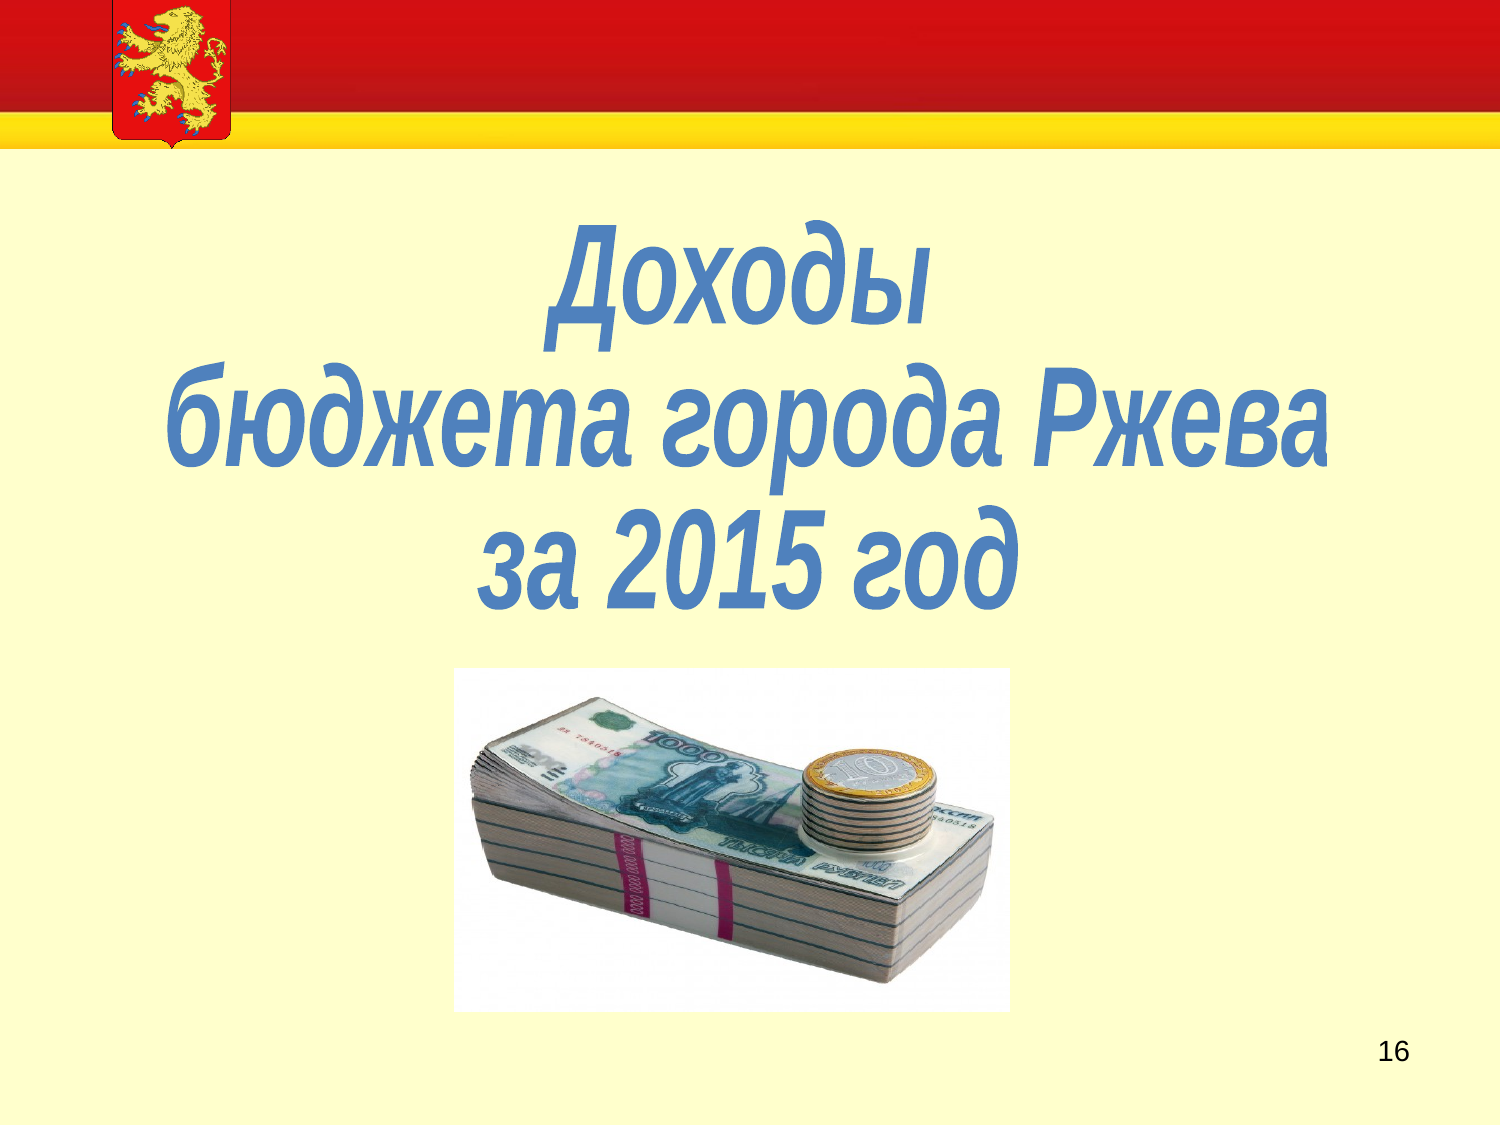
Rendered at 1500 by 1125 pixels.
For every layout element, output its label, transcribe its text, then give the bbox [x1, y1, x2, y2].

text_box 16 [1074, 1024, 1425, 1103]
picture [0, 0, 1500, 150]
picture [454, 668, 1011, 1012]
